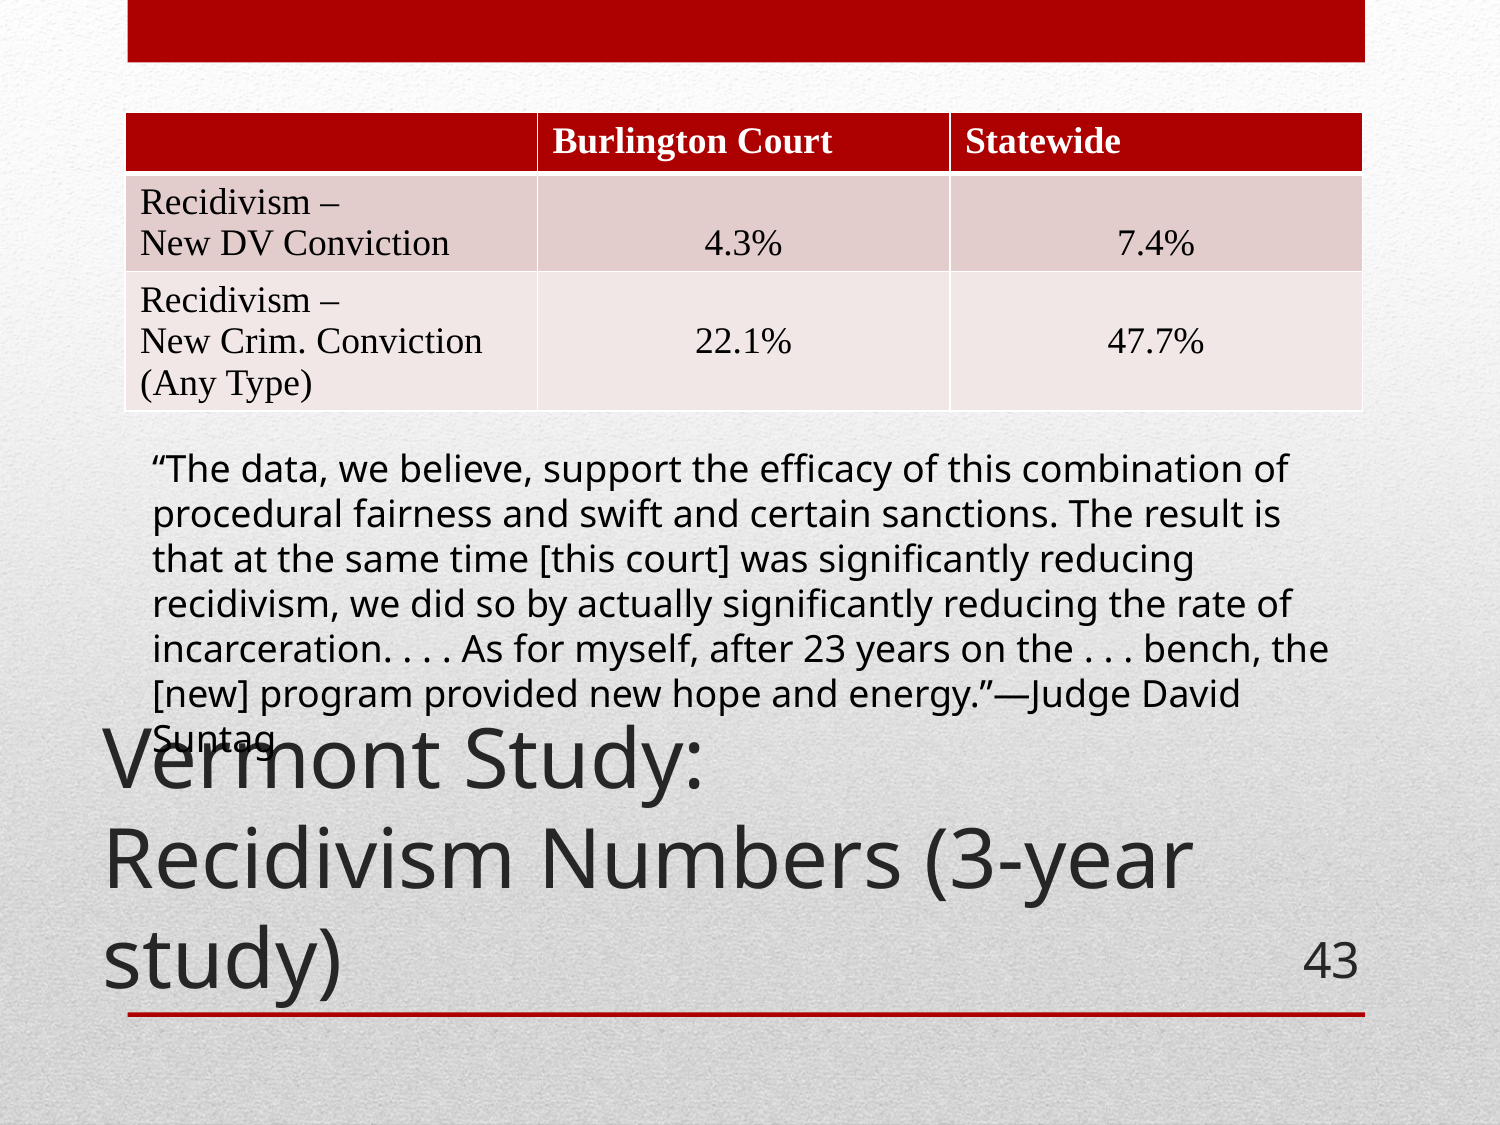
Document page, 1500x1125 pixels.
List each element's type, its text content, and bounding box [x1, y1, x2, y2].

table_header Statewide [951, 113, 1362, 171]
text_box “The data, we believe, support the efficacy of this combination of procedural fairness and swift and certain sanctions. The result is that at the same time [this court] was significantly reducing recidivism, we did so by actually significantly reducing the rate of incarceration. . . . As for myself, after 23 years on the . . . bench, the [new] program provided new hope and energy.”—Judge David Suntag [137, 437, 1350, 768]
title Vermont Study: Recidivism Numbers (3-year study) [87, 750, 1313, 1013]
slide_number 43 [1250, 933, 1375, 993]
table_cell Recidivism – New Crim. Conviction (Any Type) [126, 272, 537, 410]
table_header [126, 113, 537, 171]
table_cell Recidivism – New DV Conviction [126, 176, 537, 271]
table_cell 47.7% [951, 272, 1362, 410]
table_cell 4.3% [538, 176, 949, 271]
table_header Burlington Court [538, 113, 949, 171]
table_cell 22.1% [538, 272, 949, 410]
table_cell 7.4% [951, 176, 1362, 271]
